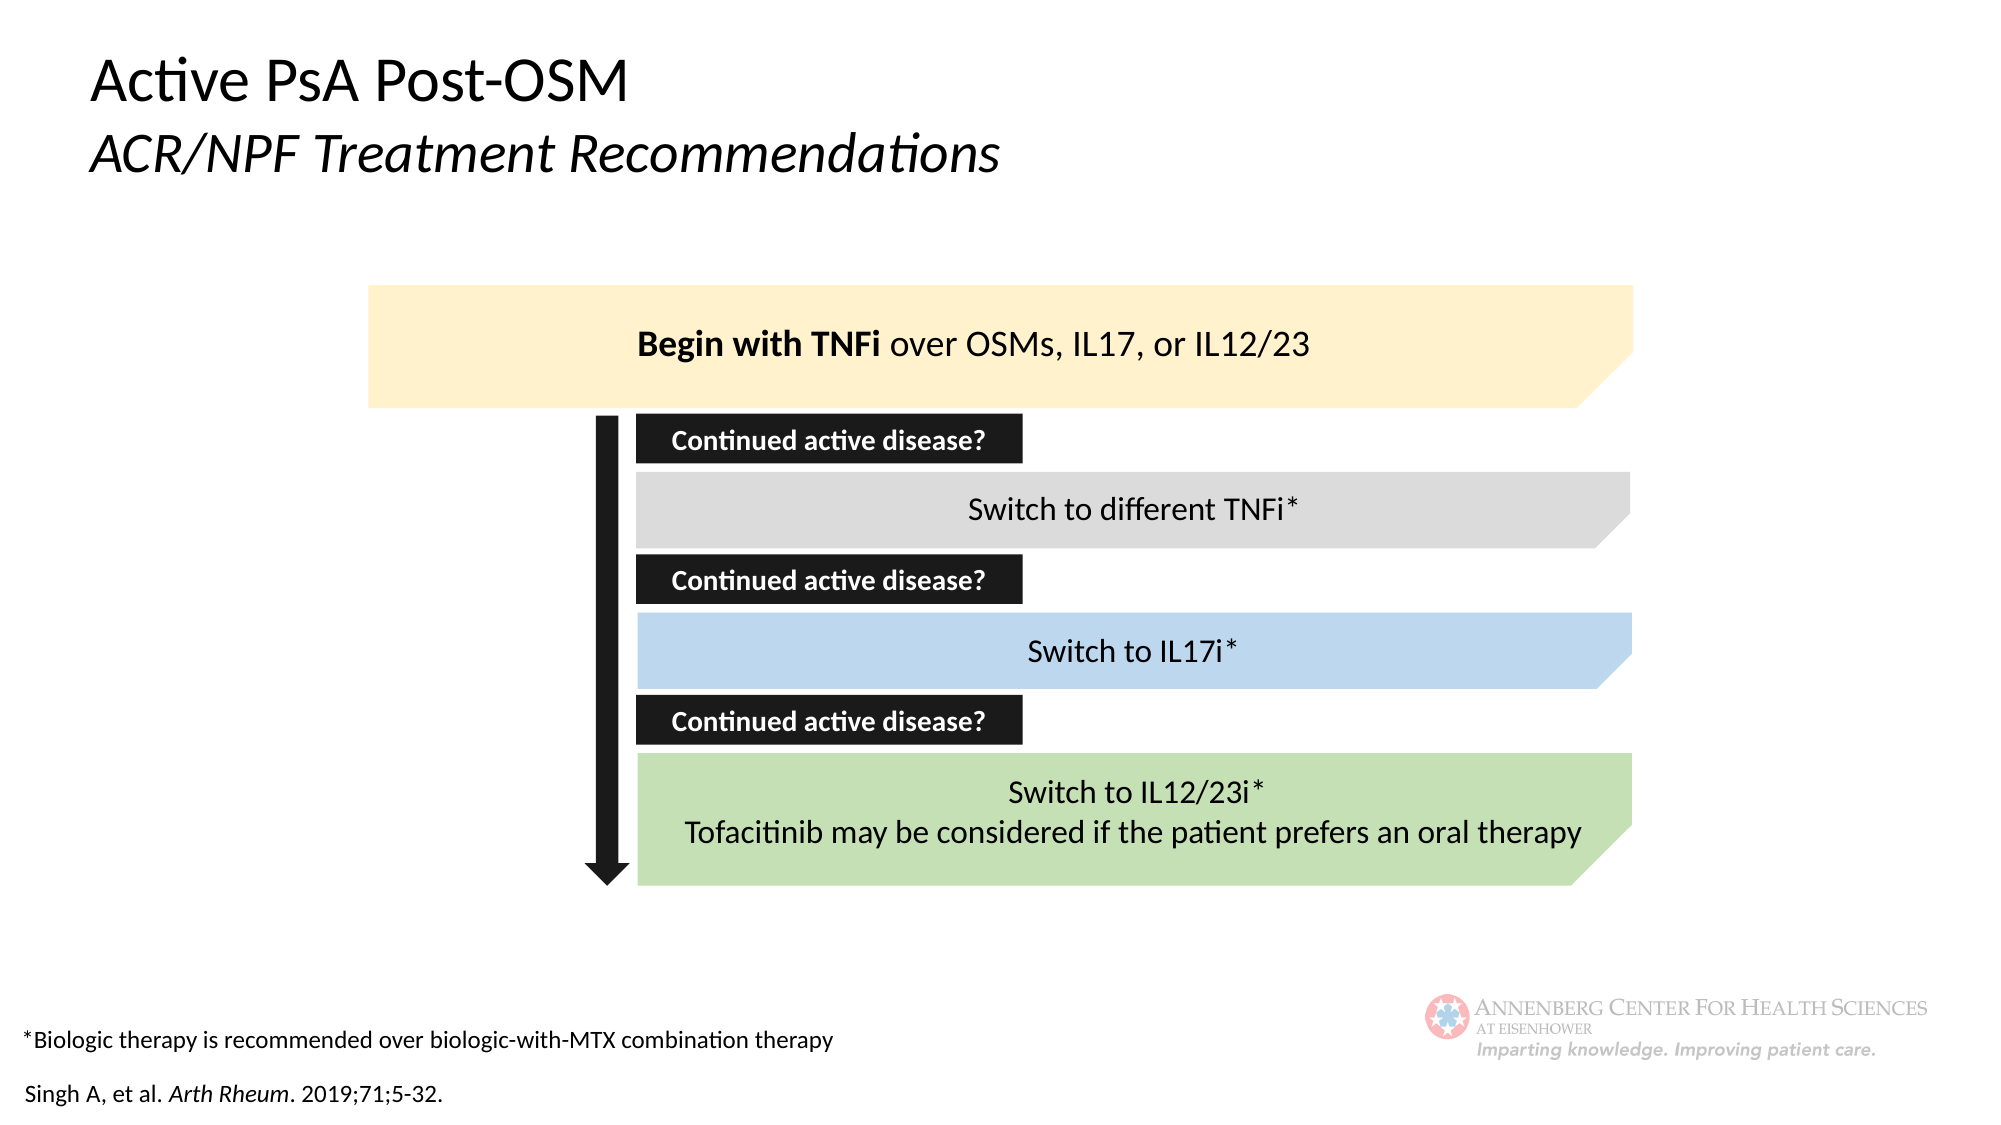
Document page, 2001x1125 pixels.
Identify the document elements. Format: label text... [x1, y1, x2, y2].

text_box Active PsA Post-OSM ACR/NPF Treatment Recommendations [75, 29, 1678, 192]
text_box *Biologic therapy is recommended over biologic-with-MTX combination therapy [6, 1015, 1478, 1061]
text_box Singh A, et al. Arth Rheum. 2019;71;5-32. [10, 1069, 1005, 1115]
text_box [368, 285, 1634, 886]
picture [1425, 994, 1927, 1060]
